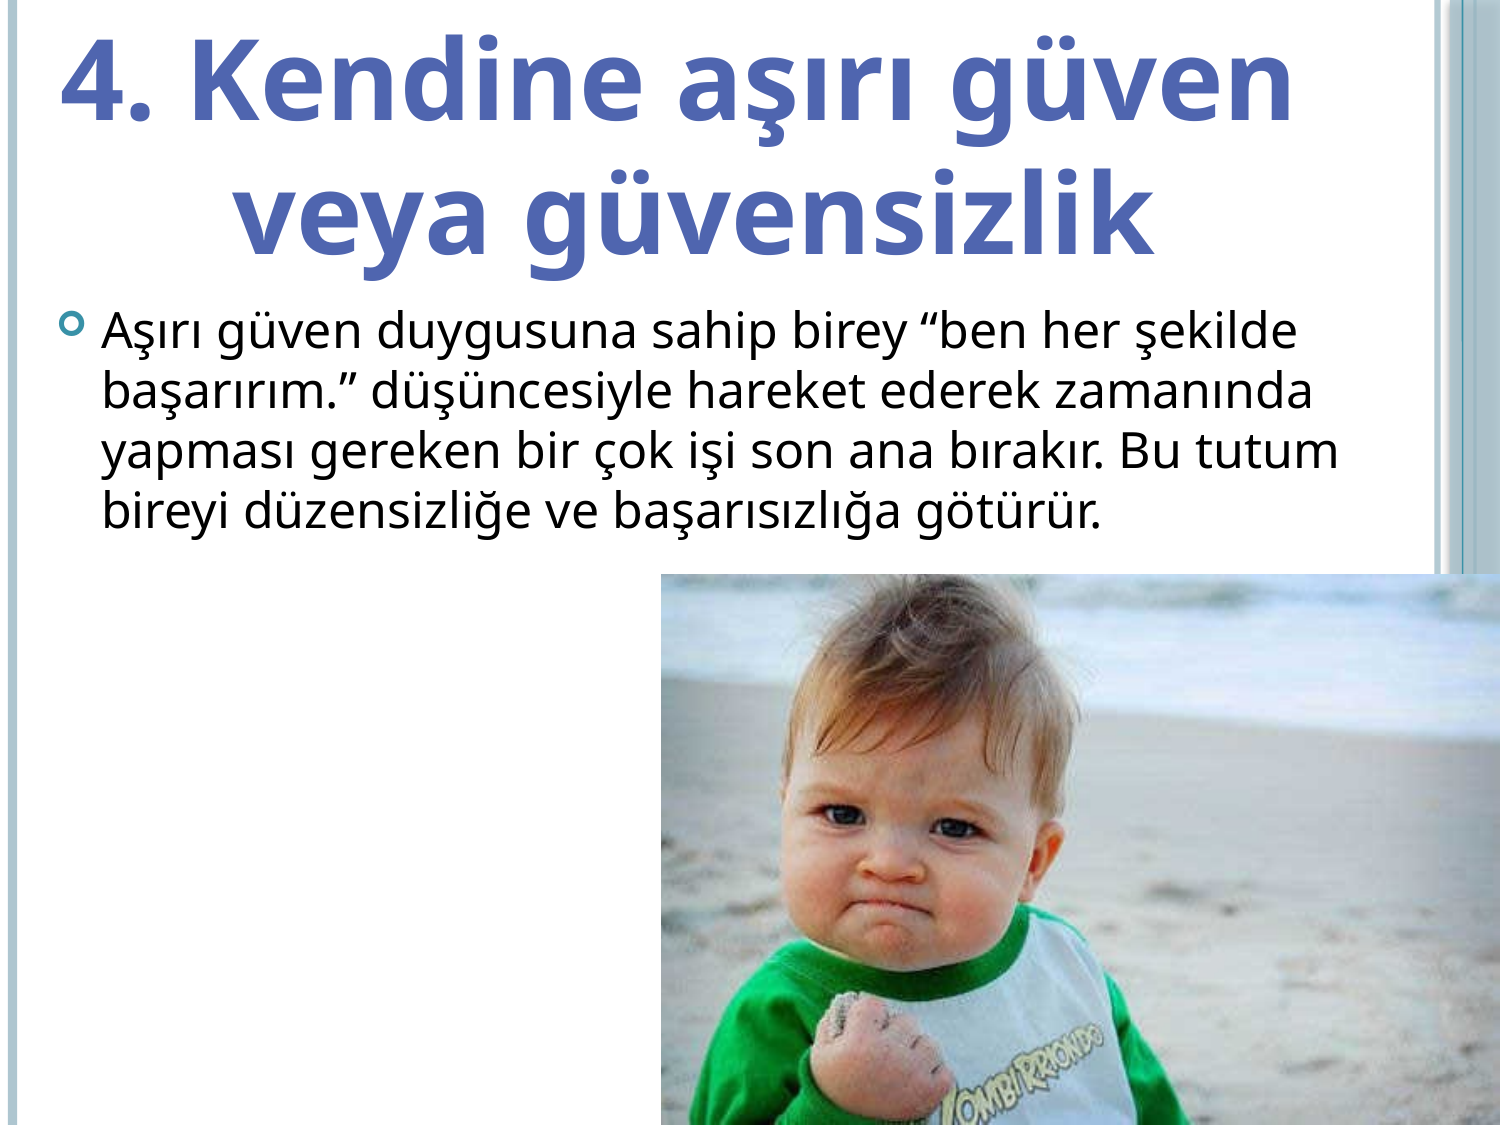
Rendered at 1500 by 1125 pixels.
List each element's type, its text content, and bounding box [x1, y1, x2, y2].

picture [660, 573, 1500, 1125]
list Aşırı güven duygusuna sahip birey “ben her şekilde başarırım.” düşüncesiyle hareket ederek zamanında yapması gereken bir çok işi son ana bırakır. Bu tutum bireyi düzensizliğe ve başarısızlığa götürür. [41, 290, 1388, 1091]
text_box 4. Kendine aşırı güven veya güvensizlik [0, 0, 1388, 285]
